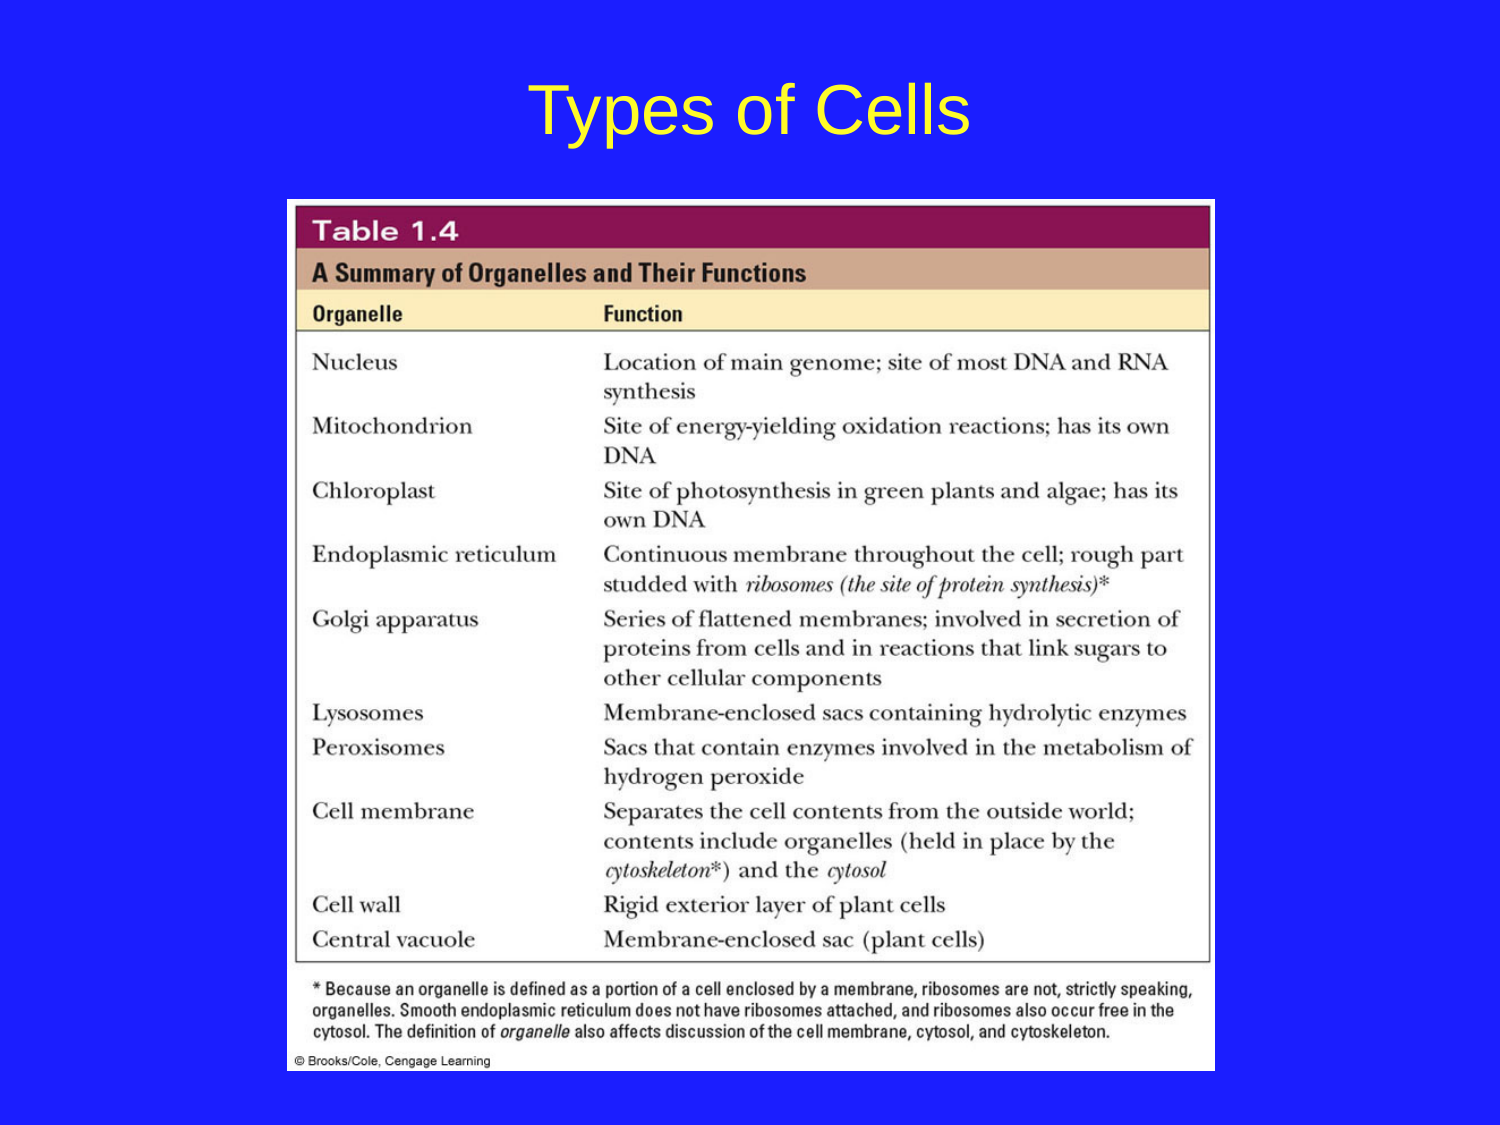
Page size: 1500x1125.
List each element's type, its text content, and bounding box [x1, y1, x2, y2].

picture [287, 199, 1215, 1071]
title Types of Cells [112, 12, 1388, 200]
